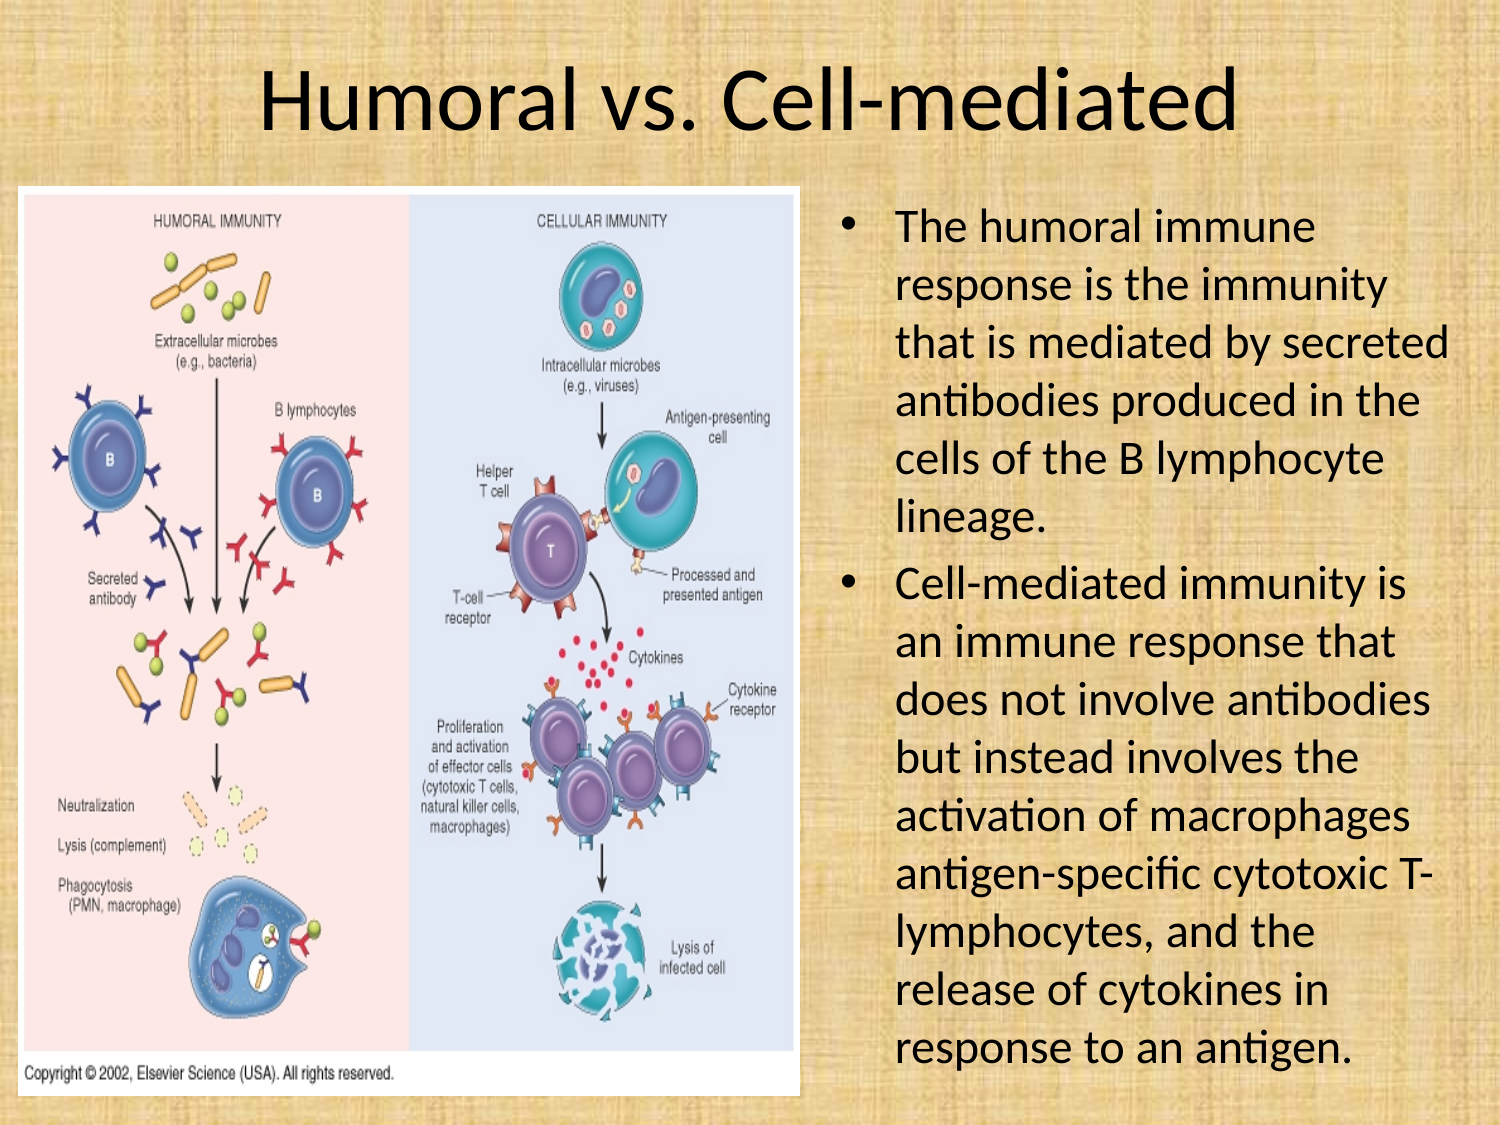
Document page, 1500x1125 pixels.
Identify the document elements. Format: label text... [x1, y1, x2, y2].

list The humoral immune response is the immunity that is mediated by secreted antibodies produced in the cells of the B lymphocyte lineage. Cell-mediated immunity is an immune response that does not involve antibodies but instead involves the activation of macrophages antigen-specific cytotoxic T-lymphocytes, and the release of cytokines in response to an antigen. [825, 186, 1472, 1096]
picture [0, 0, 1500, 1125]
title Humoral vs. Cell-mediated [75, 0, 1425, 188]
